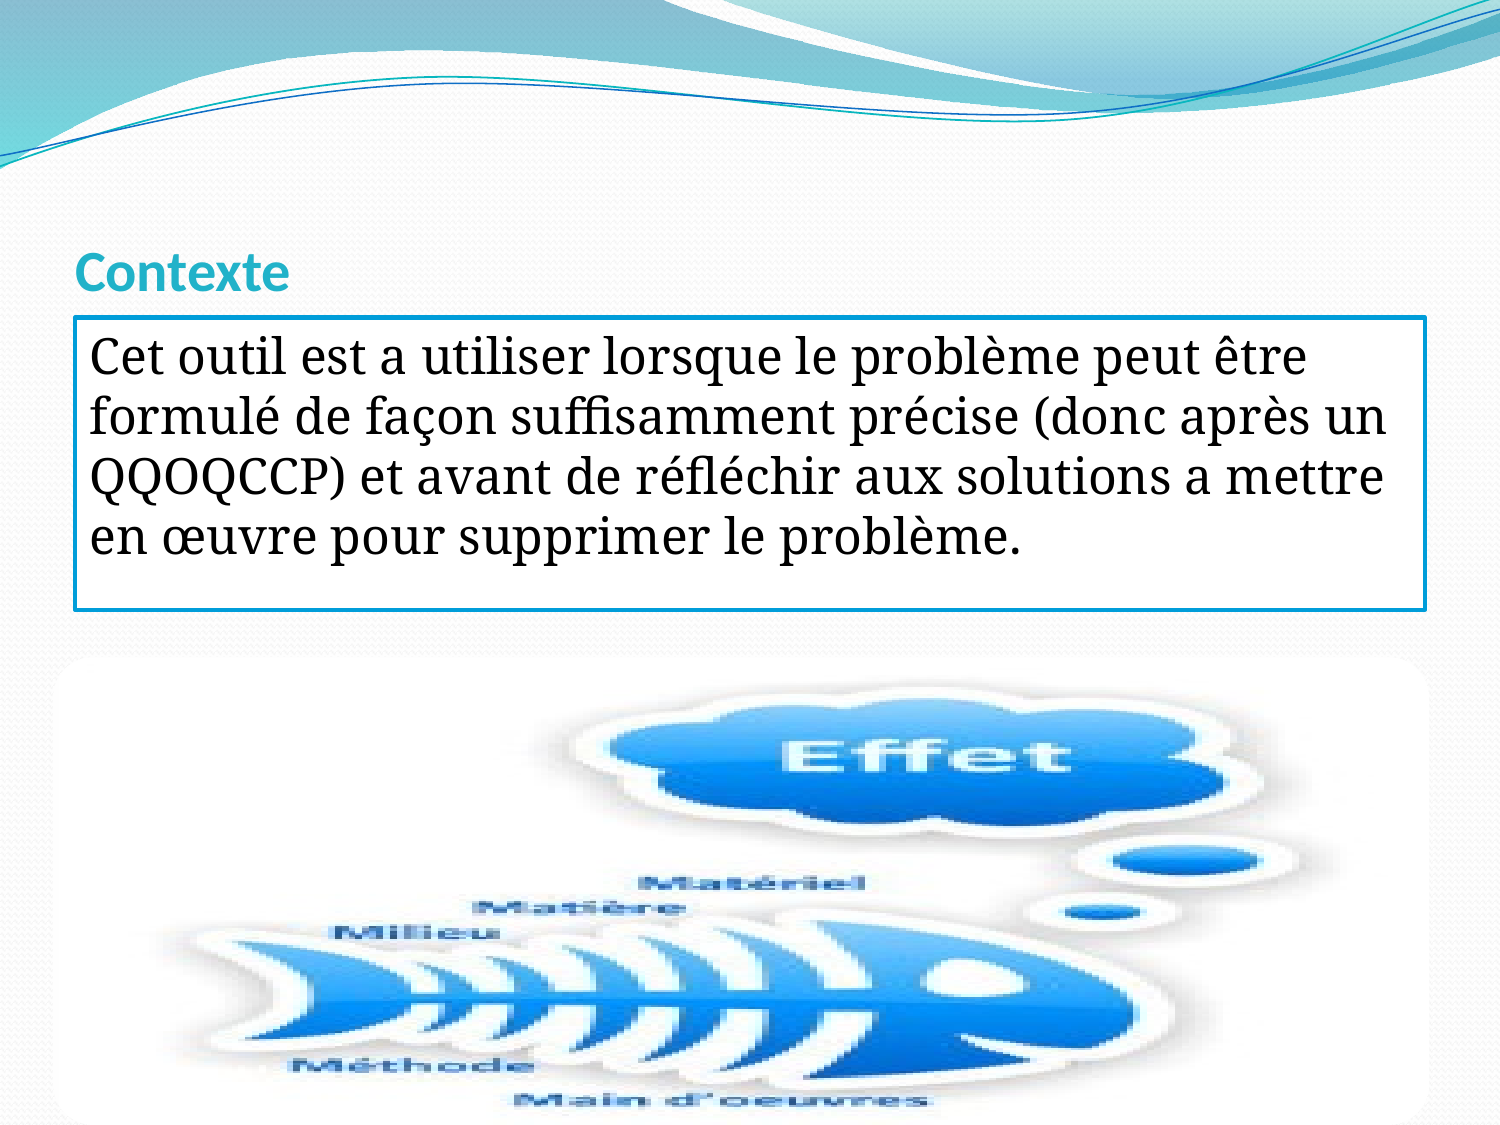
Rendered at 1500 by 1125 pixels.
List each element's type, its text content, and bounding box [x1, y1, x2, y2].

list Cet outil est a utiliser lorsque le problème peut être formulé de façon suffisamment précise (donc après un QQOQCCP) et avant de réfléchir aux solutions a mettre en œuvre pour supprimer le problème. [73, 315, 1427, 612]
title Contexte [75, 115, 1425, 303]
picture [52, 656, 1430, 1125]
